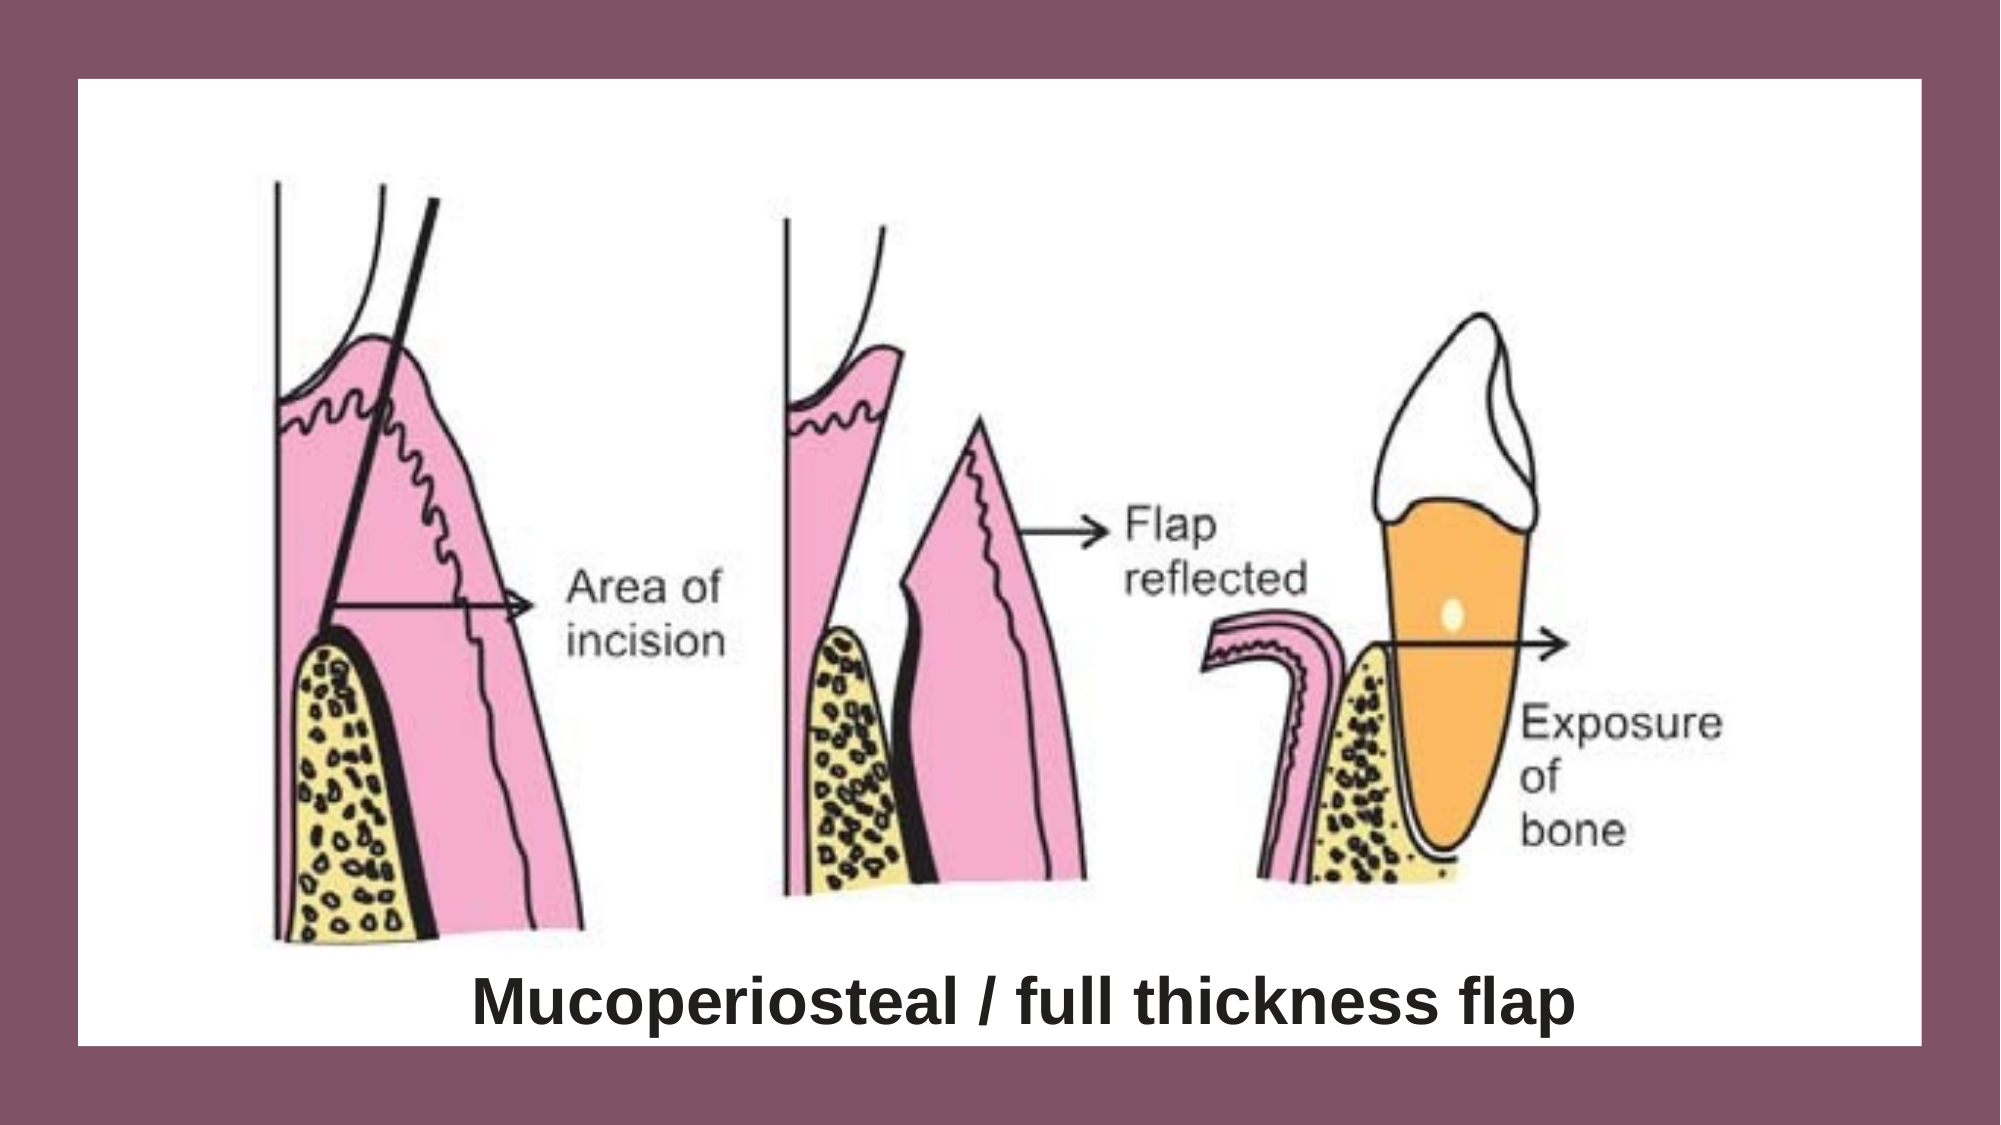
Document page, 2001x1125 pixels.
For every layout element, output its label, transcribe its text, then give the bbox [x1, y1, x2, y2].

text_box Mucoperiosteal / full thickness flap [456, 1020, 1681, 1045]
text_box [77, 78, 1923, 1047]
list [253, 105, 1746, 1020]
text_box [0, 0, 2000, 1125]
